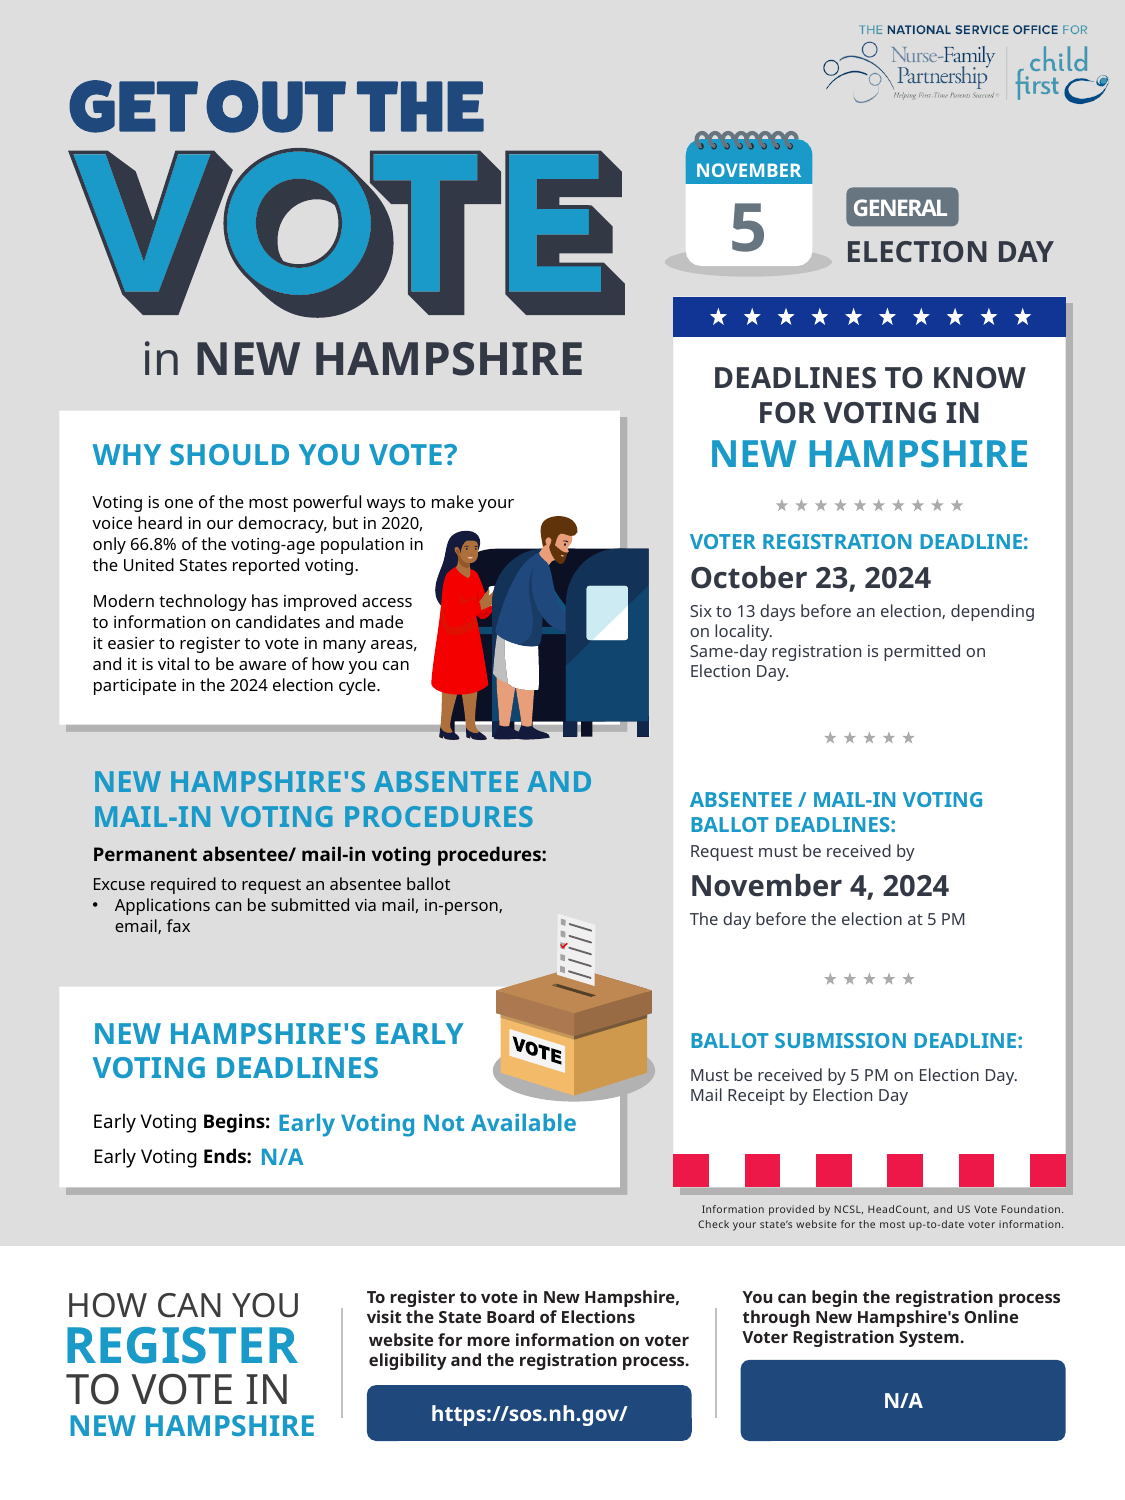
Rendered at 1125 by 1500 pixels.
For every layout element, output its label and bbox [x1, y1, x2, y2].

text_box [740, 1284, 1066, 1347]
text_box [69, 80, 115, 133]
text_box [369, 150, 502, 316]
text_box [740, 1359, 1066, 1442]
text_box [68, 150, 233, 316]
text_box [119, 81, 156, 132]
text_box [141, 329, 585, 385]
text_box [845, 233, 1066, 269]
text_box [366, 1385, 692, 1442]
text_box [223, 147, 394, 318]
text_box [57, 409, 650, 741]
text_box [92, 841, 568, 866]
text_box [156, 81, 199, 132]
text_box [63, 1283, 318, 1449]
text_box [844, 185, 961, 229]
text_box [664, 130, 832, 277]
text_box [366, 1284, 696, 1370]
text_box [447, 81, 484, 132]
text_box [92, 762, 652, 833]
text_box [57, 873, 656, 1189]
text_box [400, 81, 443, 132]
text_box [262, 81, 303, 133]
text_box [356, 81, 399, 132]
text_box [304, 81, 346, 132]
text_box [206, 80, 259, 133]
text_box [505, 150, 625, 316]
picture [810, 12, 1122, 117]
text_box [671, 295, 1068, 1189]
text_box [687, 1203, 1066, 1231]
